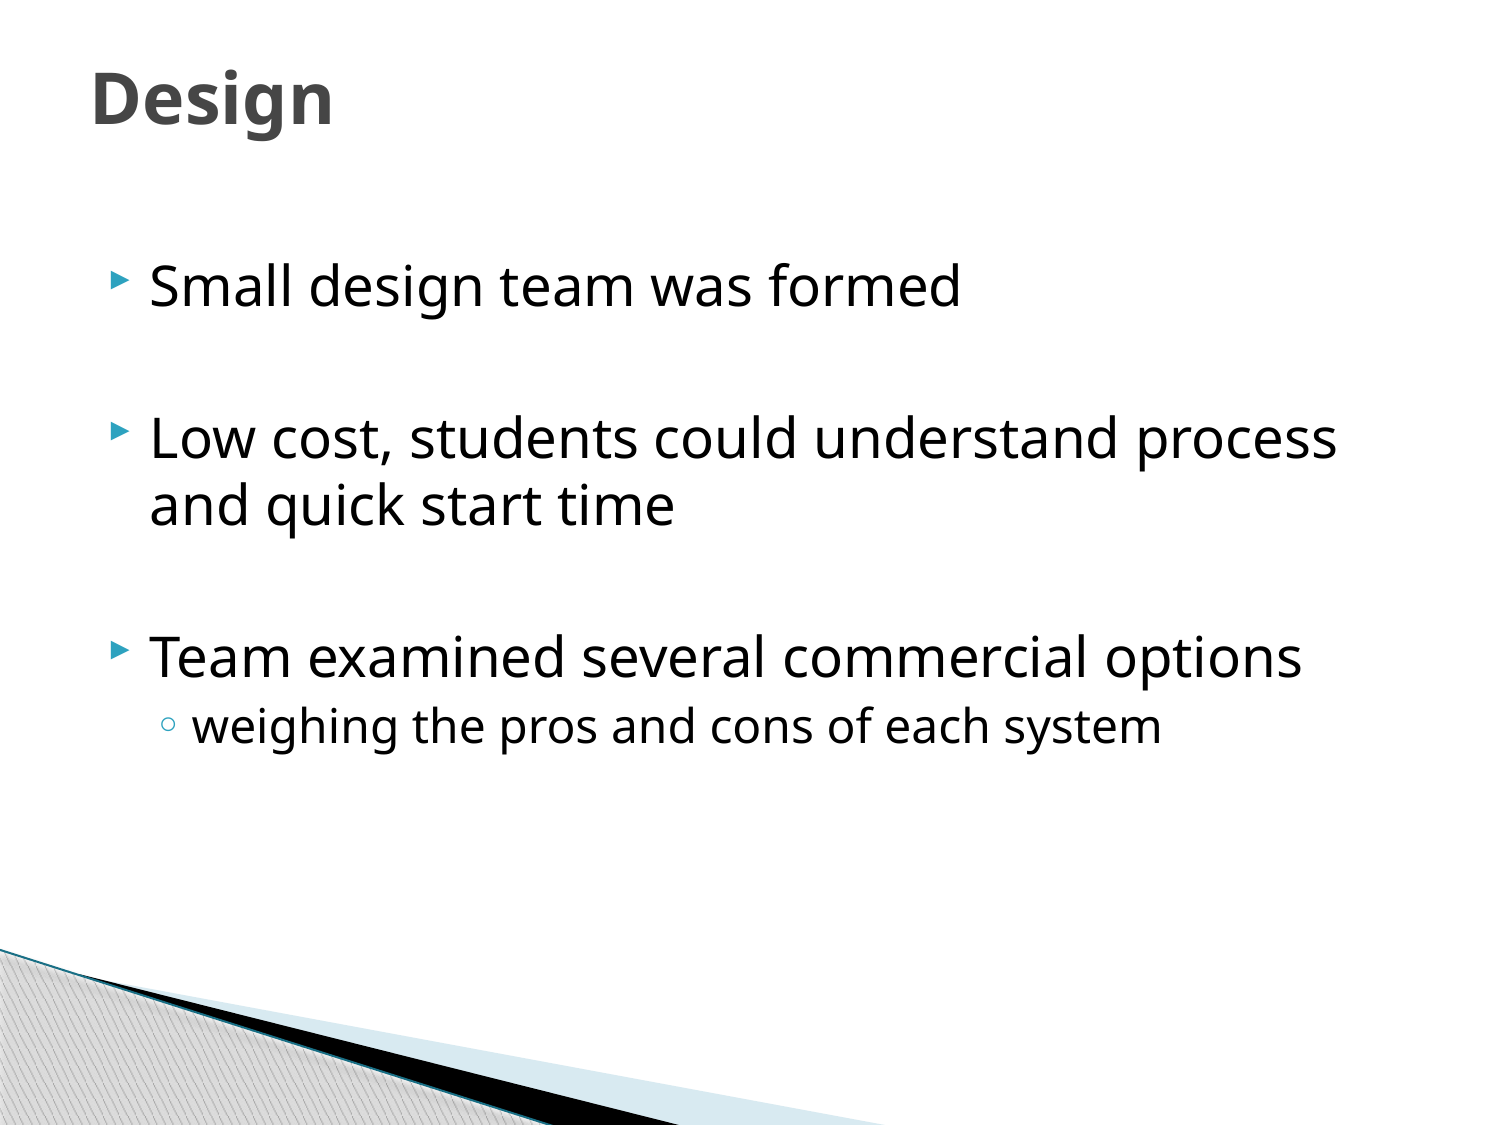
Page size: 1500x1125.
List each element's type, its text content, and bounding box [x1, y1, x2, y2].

title Design [75, 45, 1425, 233]
list Small design team was formed Low cost, students could understand process and quick start time Team examined several commercial options weighing the pros and cons of each system [75, 243, 1425, 986]
